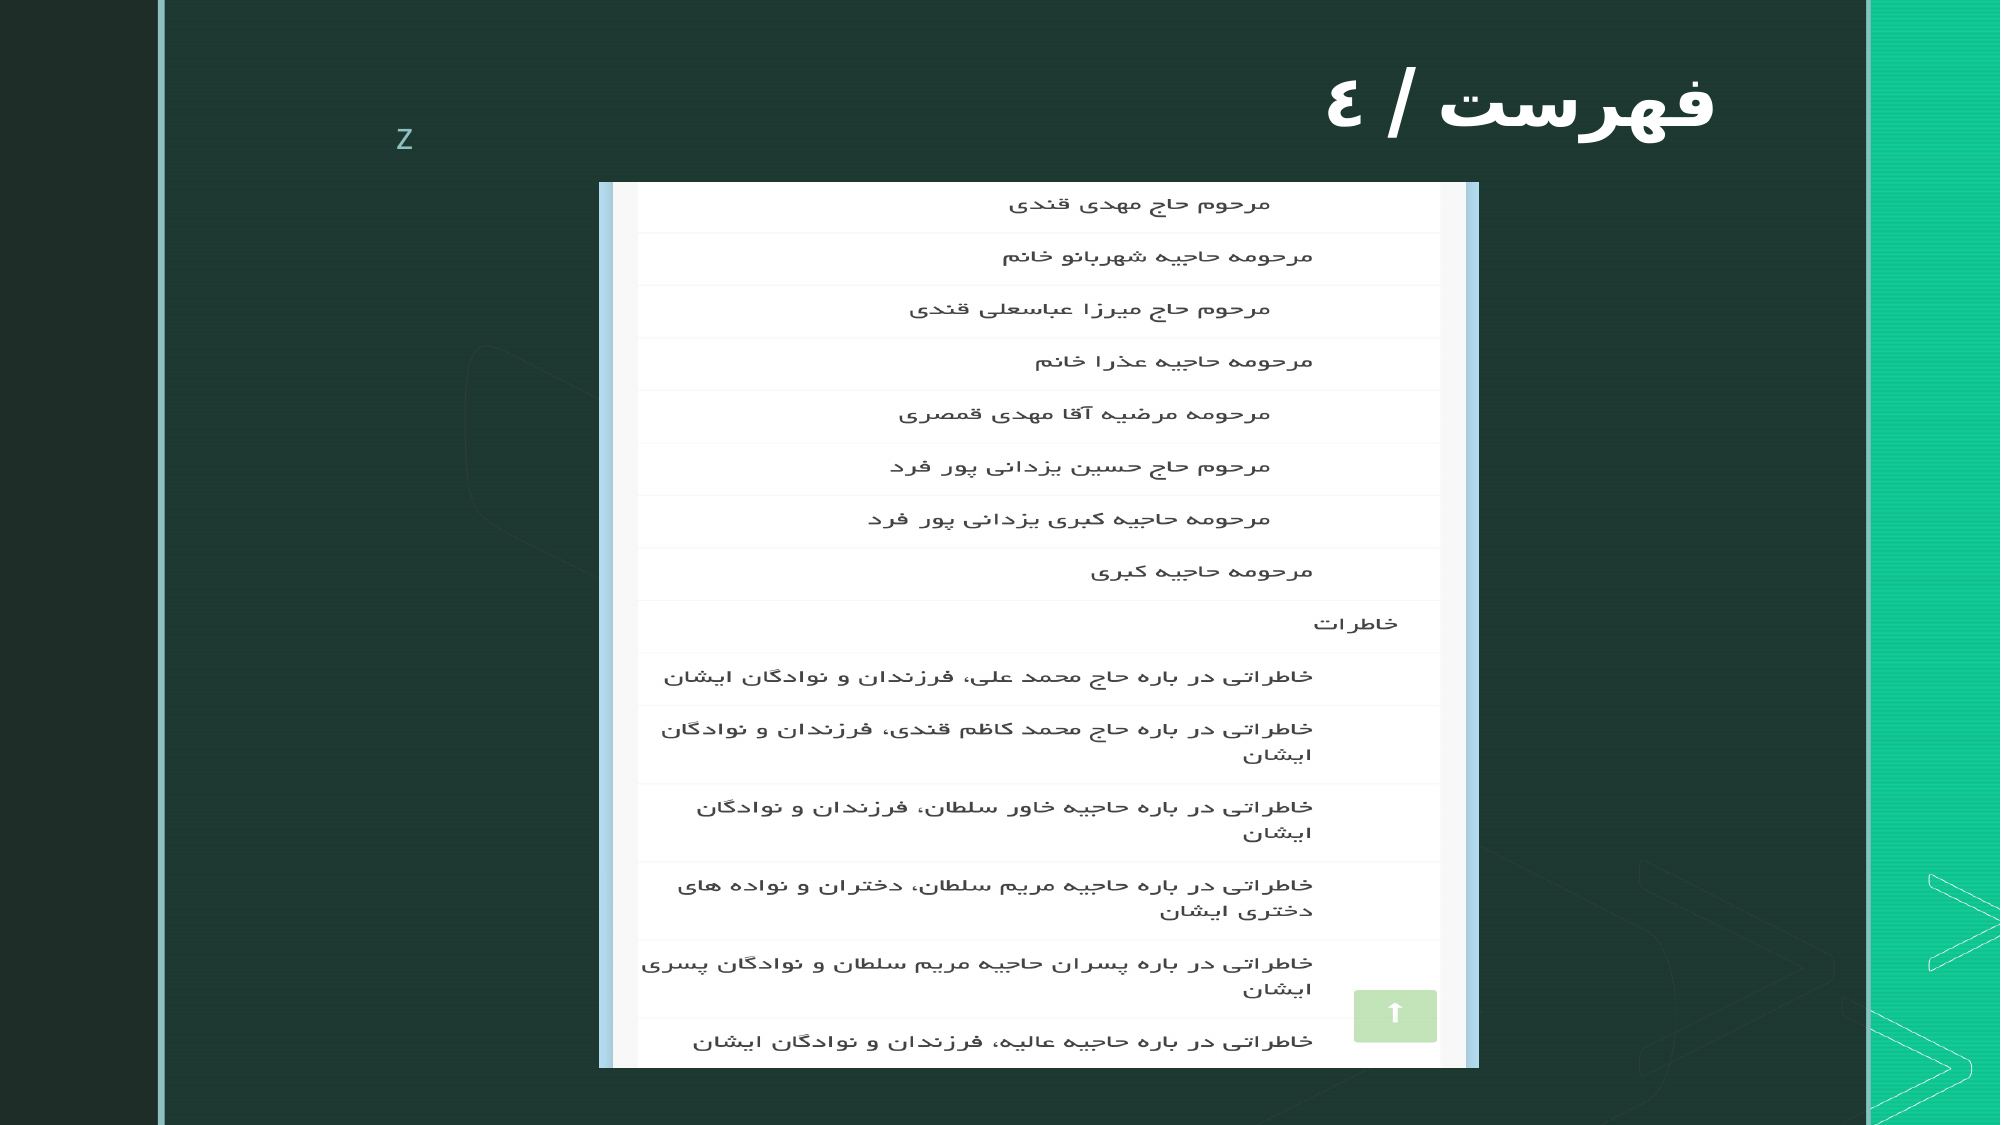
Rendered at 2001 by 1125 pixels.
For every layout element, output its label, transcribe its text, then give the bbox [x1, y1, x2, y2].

title فهرست / ٤ [428, 57, 1734, 249]
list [599, 182, 1479, 1068]
picture [1871, 0, 2000, 1125]
